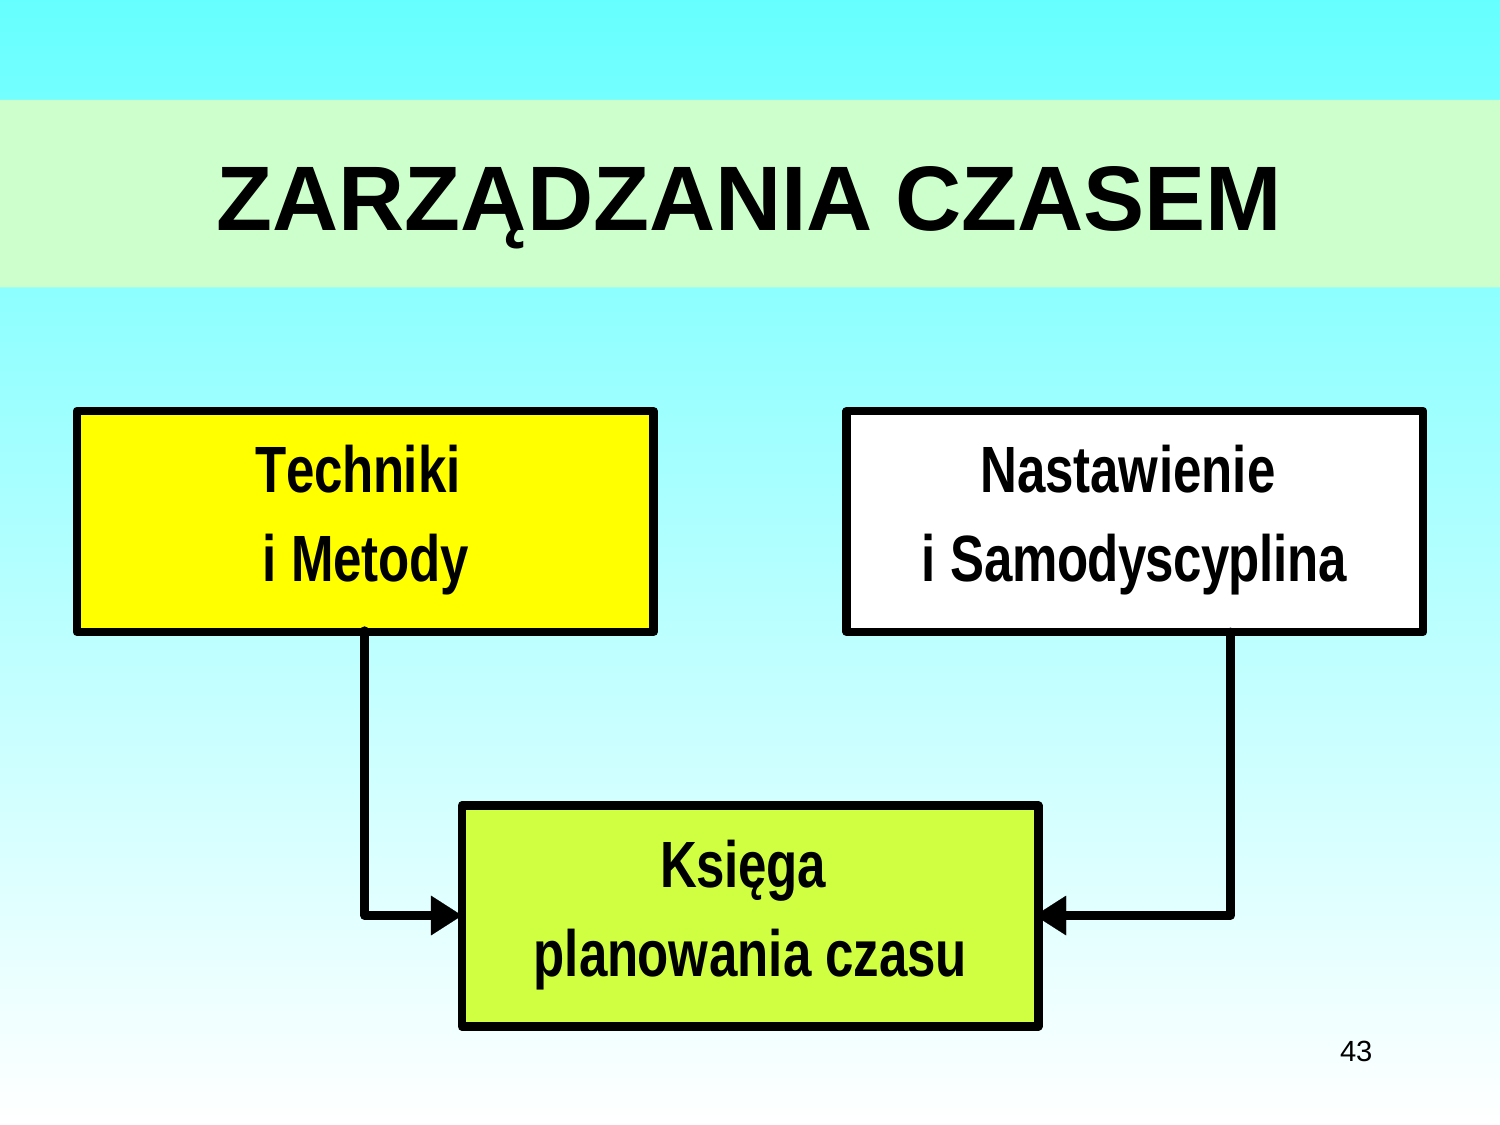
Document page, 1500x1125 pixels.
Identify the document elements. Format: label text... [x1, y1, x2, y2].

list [0, 312, 1500, 1125]
title ZARZĄDZANIA CZASEM [0, 99, 1500, 288]
